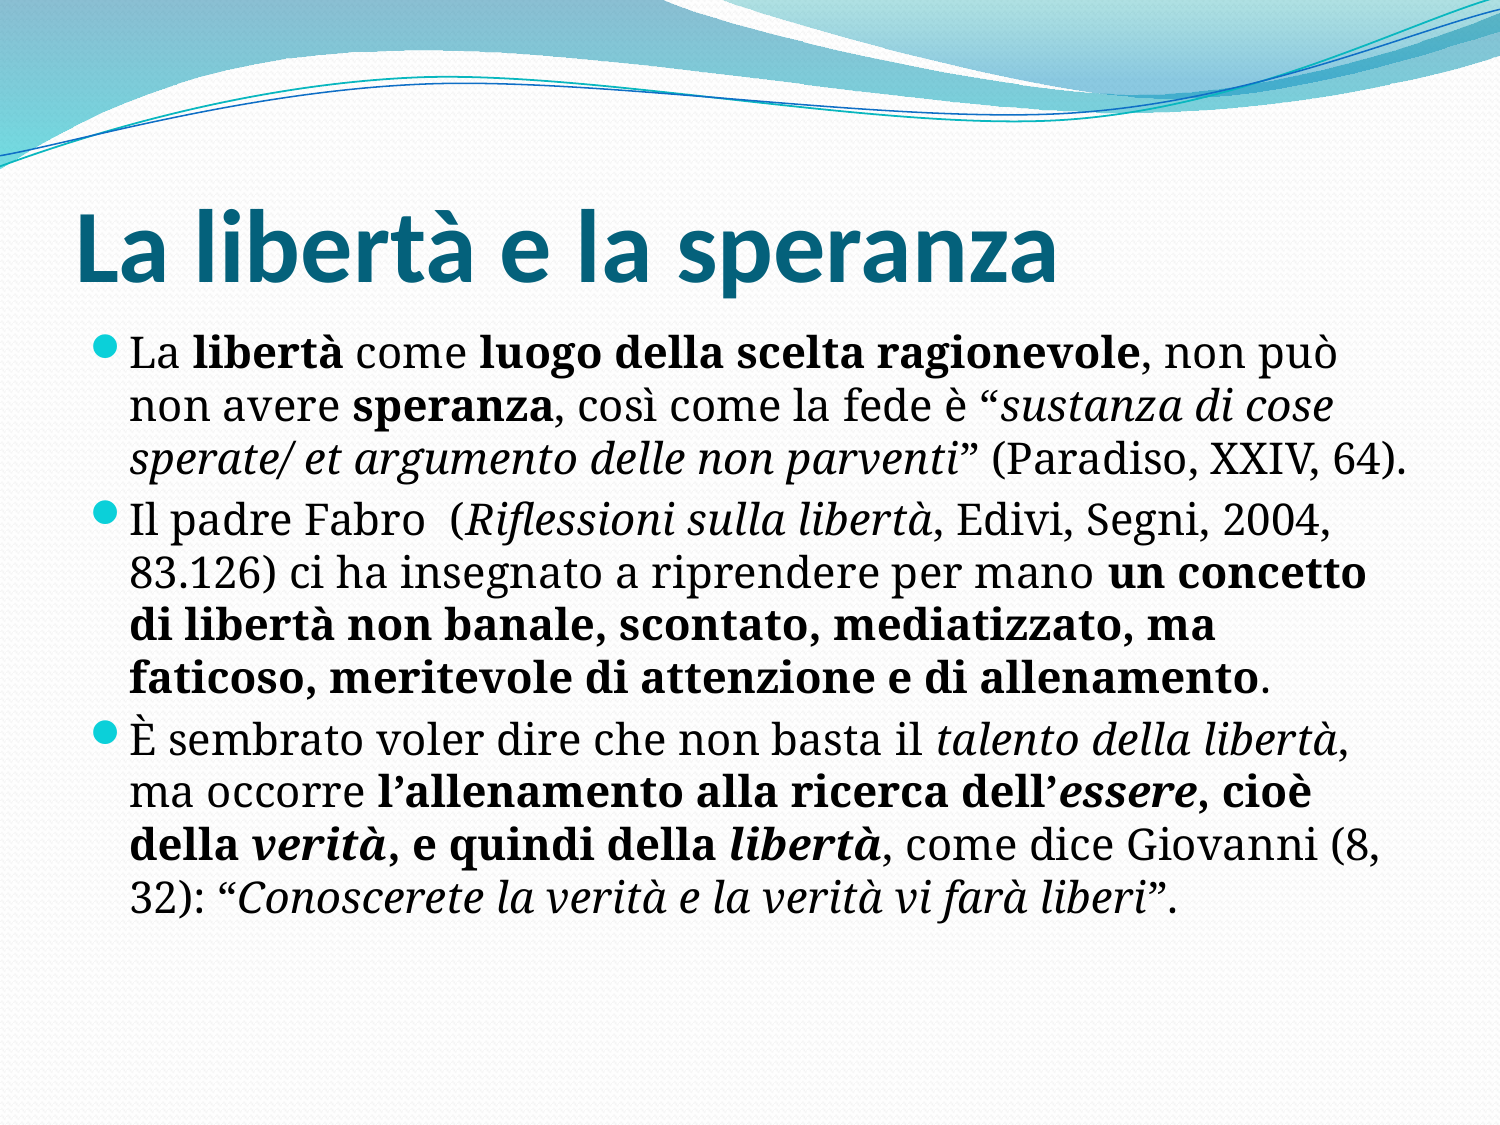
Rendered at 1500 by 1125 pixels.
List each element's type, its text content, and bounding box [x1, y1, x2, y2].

title La libertà e la speranza [75, 115, 1425, 303]
list La libertà come luogo della scelta ragionevole, non può non avere speranza, così come la fede è “sustanza di cose sperate/ et argumento delle non parventi” (Paradiso, XXIV, 64). Il padre Fabro (Riflessioni sulla libertà, Edivi, Segni, 2004, 83.126) ci ha insegnato a riprendere per mano un concetto di libertà non banale, scontato, mediatizzato, ma faticoso, meritevole di attenzione e di allenamento. È sembrato voler dire che non basta il talento della libertà, ma occorre l’allenamento alla ricerca dell’essere, cioè della verità, e quindi della libertà, come dice Giovanni (8, 32): “Conoscerete la verità e la verità vi farà liberi”. [75, 317, 1425, 1038]
